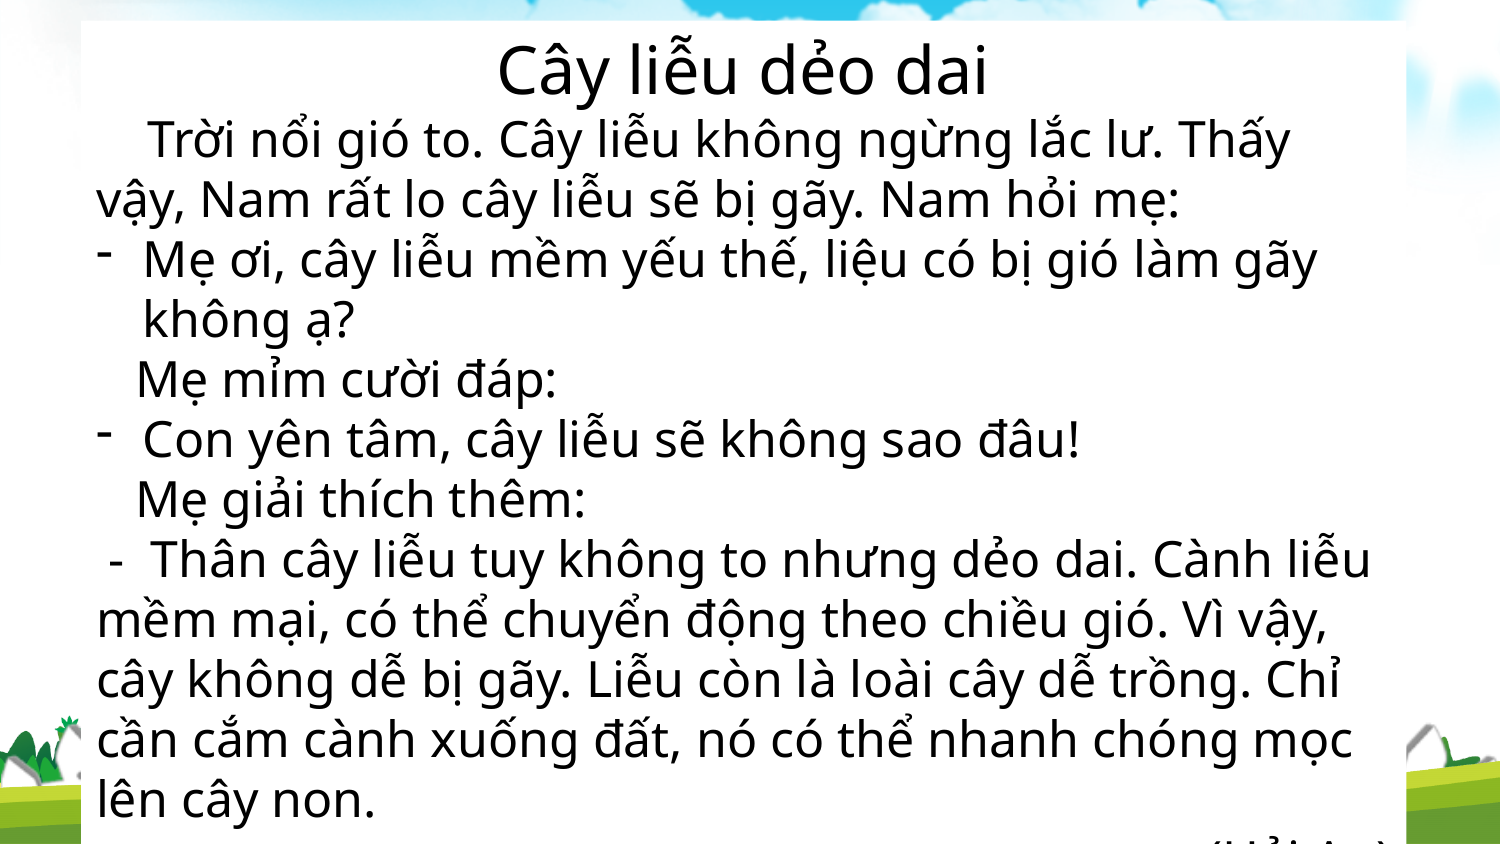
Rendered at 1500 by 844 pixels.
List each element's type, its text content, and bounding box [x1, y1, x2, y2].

picture [0, 654, 81, 844]
picture [1407, 654, 1500, 844]
picture [0, 0, 1500, 400]
text_box Cây liễu dẻo dai Trời nổi gió to. Cây liễu không ngừng lắc lư. Thấy vậy, Nam rất lo cây liễu sẽ bị gãy. Nam hỏi mẹ: Mẹ ơi, cây liễu mềm yếu thế, liệu có bị gió làm gãy không ạ? Mẹ mỉm cười đáp: Con yên tâm, cây liễu sẽ không sao đâu! Mẹ giải thích thêm: - Thân cây liễu tuy không to nhưng dẻo dai. Cành liễu mềm mại, có thể chuyển động theo chiều gió. Vì vậy, cây không dễ bị gãy. Liễu còn là loài cây dễ trồng. Chỉ cần cắm cành xuống đất, nó có thể nhanh chóng mọc lên cây non. (Hải An) [81, 20, 1407, 844]
